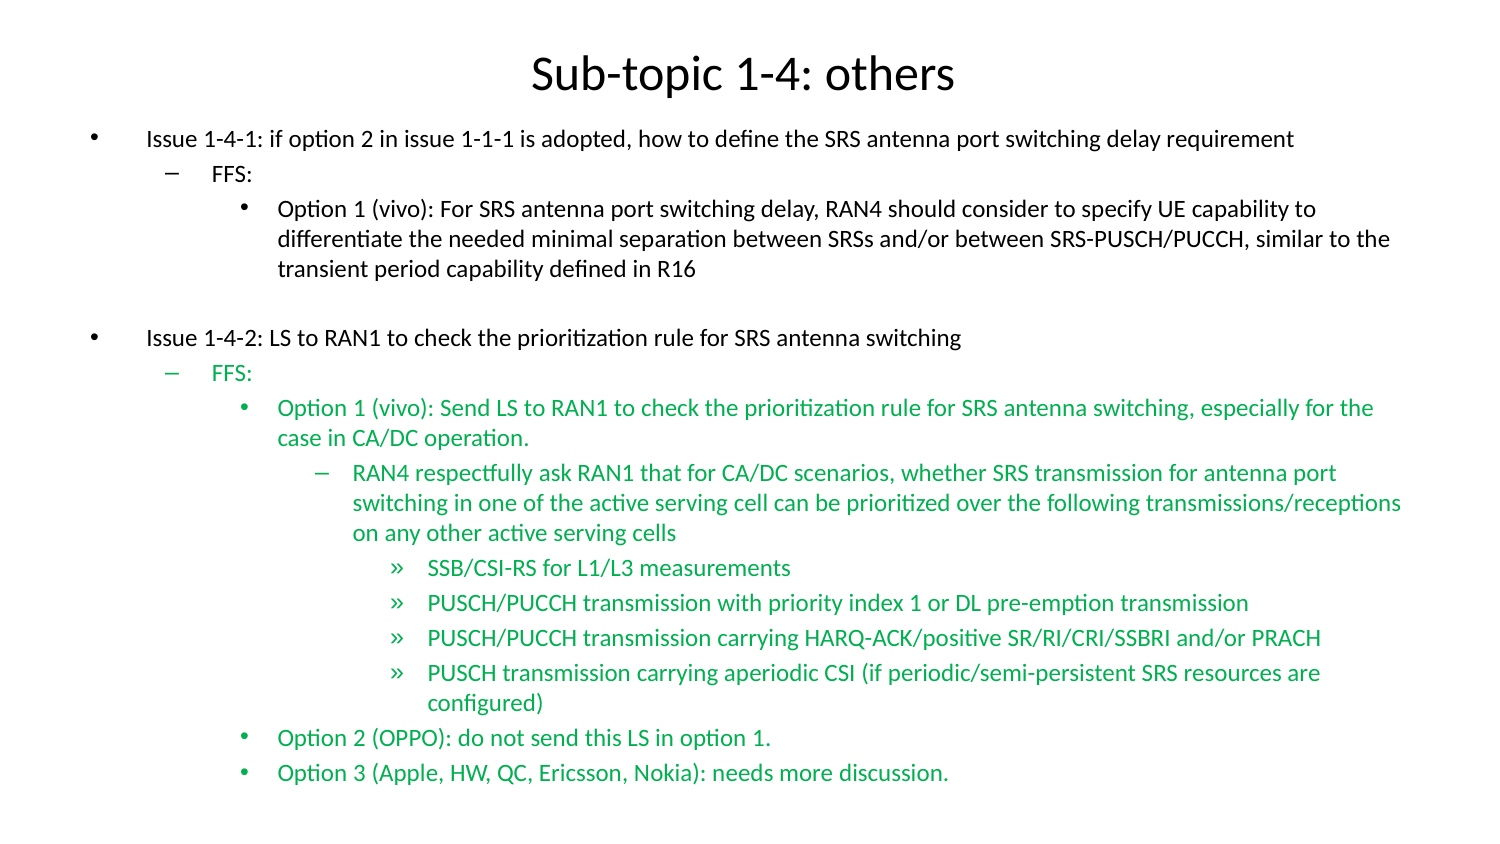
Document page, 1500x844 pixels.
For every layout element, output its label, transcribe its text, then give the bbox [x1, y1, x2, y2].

title Sub-topic 1-4: others [75, 0, 1412, 114]
list Issue 1-4-1: if option 2 in issue 1-1-1 is adopted, how to define the SRS antenna port switching delay requirement FFS: Option 1 (vivo): For SRS antenna port switching delay, RAN4 should consider to specify UE capability to differentiate the needed minimal separation between SRSs and/or between SRS-PUSCH/PUCCH, similar to the transient period capability defined in R16 Issue 1-4-2: LS to RAN1 to check the prioritization rule for SRS antenna switching FFS: Option 1 (vivo): Send LS to RAN1 to check the prioritization rule for SRS antenna switching, especially for the case in CA/DC operation. RAN4 respectfully ask RAN1 that for CA/DC scenarios, whether SRS transmission for antenna port switching in one of the active serving cell can be prioritized over the following transmissions/receptions on any other active serving cells SSB/CSI-RS for L1/L3 measurements PUSCH/PUCCH transmission with priority index 1 or DL pre-emption transmission PUSCH/PUCCH transmission carrying HARQ-ACK/positive SR/RI/CRI/SSBRI and/or PRACH PUSCH transmission carrying aperiodic CSI (if periodic/semi-persistent SRS resources are configured) Option 2 (OPPO): do not send this LS in option 1. Option 3 (Apple, HW, QC, Ericsson, Nokia): needs more discussion. [75, 114, 1425, 844]
